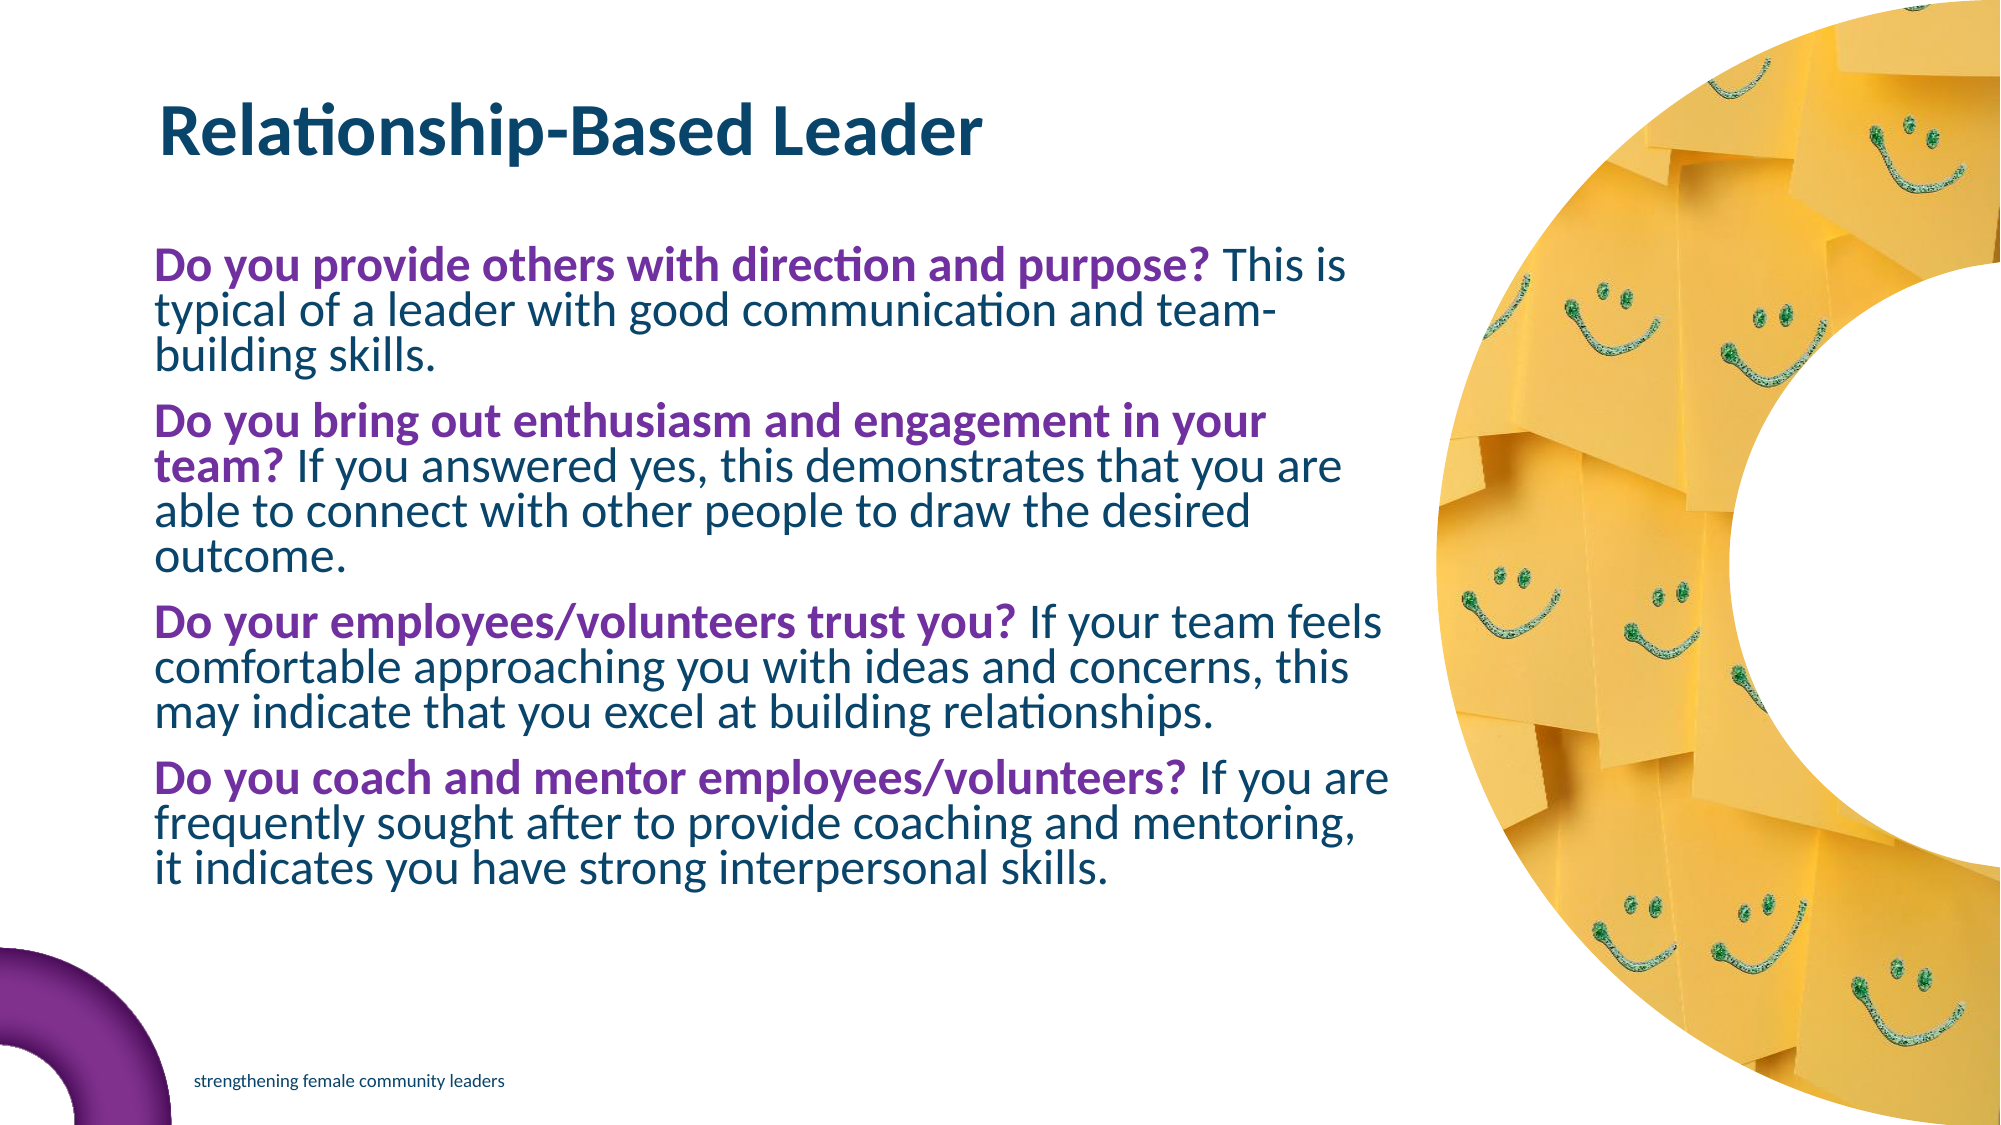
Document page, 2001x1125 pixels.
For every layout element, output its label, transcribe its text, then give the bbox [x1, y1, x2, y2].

picture [0, 937, 189, 1125]
list Relationship-Based Leader [144, 94, 1323, 190]
list Do you provide others with direction and purpose? This is typical of a leader with good communication and team-building skills. Do you bring out enthusiasm and engagement in your team? If you answered yes, this demonstrates that you are able to connect with other people to draw the desired outcome. Do your employees/volunteers trust you? If your team feels comfortable approaching you with ideas and concerns, this may indicate that you excel at building relationships. Do you coach and mentor employees/volunteers? If you are frequently sought after to provide coaching and mentoring, it indicates you have strong interpersonal skills. [98, 238, 1408, 932]
picture [1436, 0, 2000, 1125]
